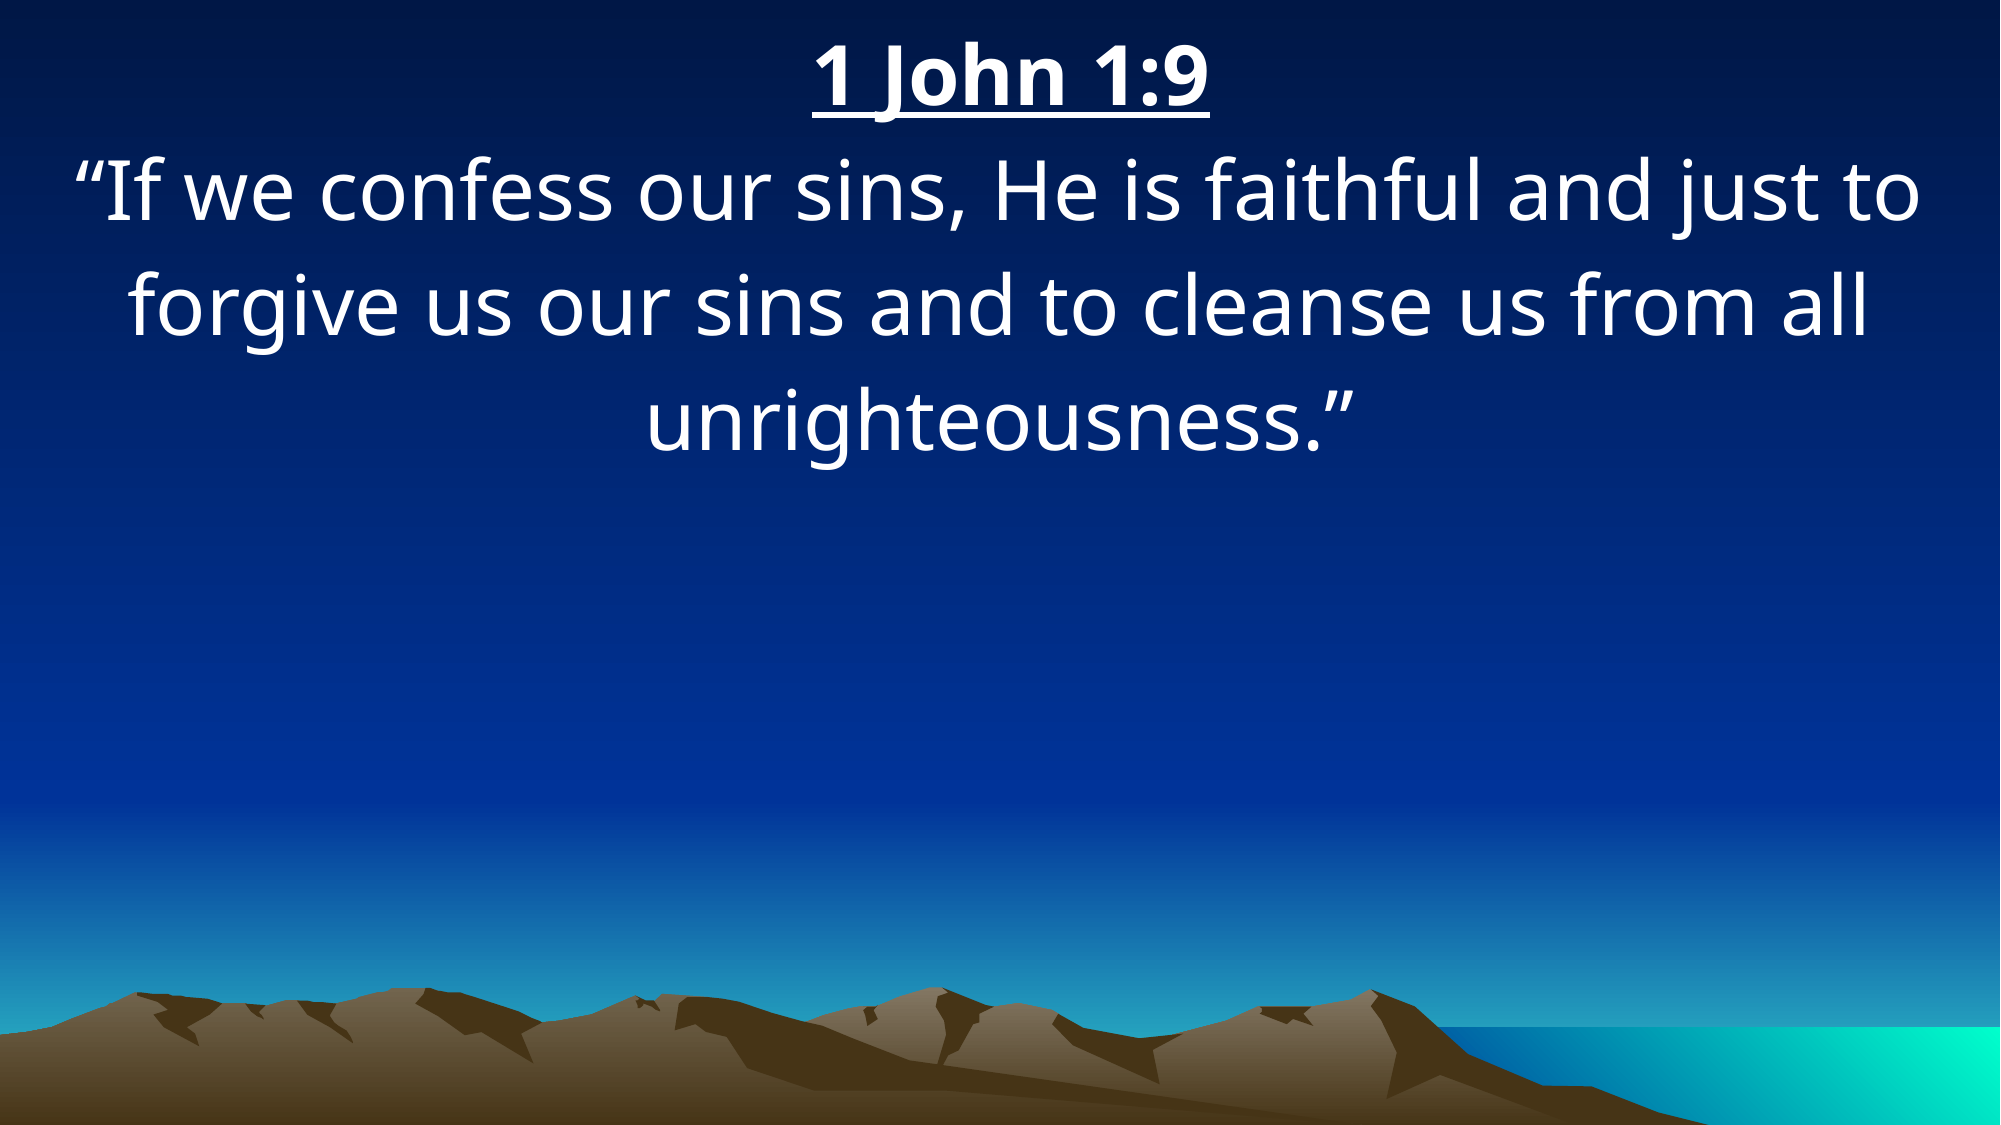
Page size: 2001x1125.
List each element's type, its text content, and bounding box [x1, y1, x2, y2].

text_box 1 John 1:9 “If we confess our sins, He is faithful and just to forgive us our sins and to cleanse us from all unrighteousness.” [0, 0, 2000, 888]
